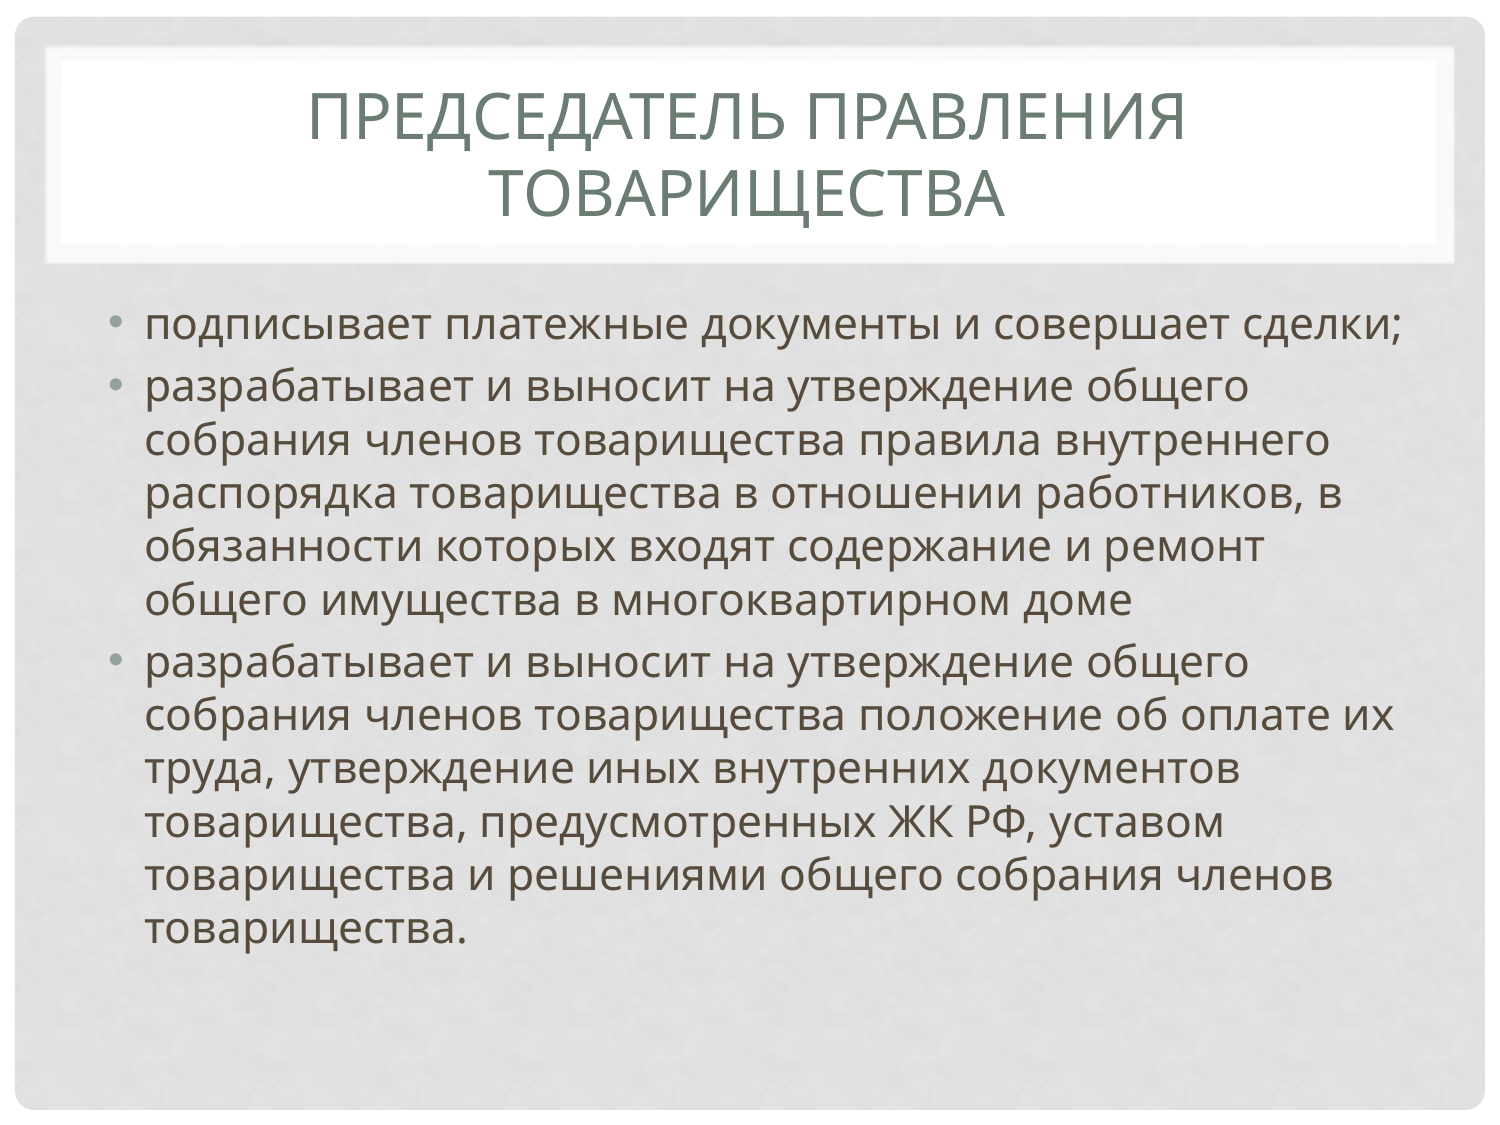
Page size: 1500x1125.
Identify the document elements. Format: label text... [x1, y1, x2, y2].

title Председатель правления товарищества [69, 66, 1425, 238]
list подписывает платежные документы и совершает сделки; разрабатывает и выносит на утверждение общего собрания членов товарищества правила внутреннего распорядка товарищества в отношении работников, в обязанности которых входят содержание и ремонт общего имущества в многоквартирном доме разрабатывает и выносит на утверждение общего собрания членов товарищества положение об оплате их труда, утверждение иных внутренних документов товарищества, предусмотренных ЖК РФ, уставом товарищества и решениями общего собрания членов товарищества. [75, 287, 1425, 1005]
